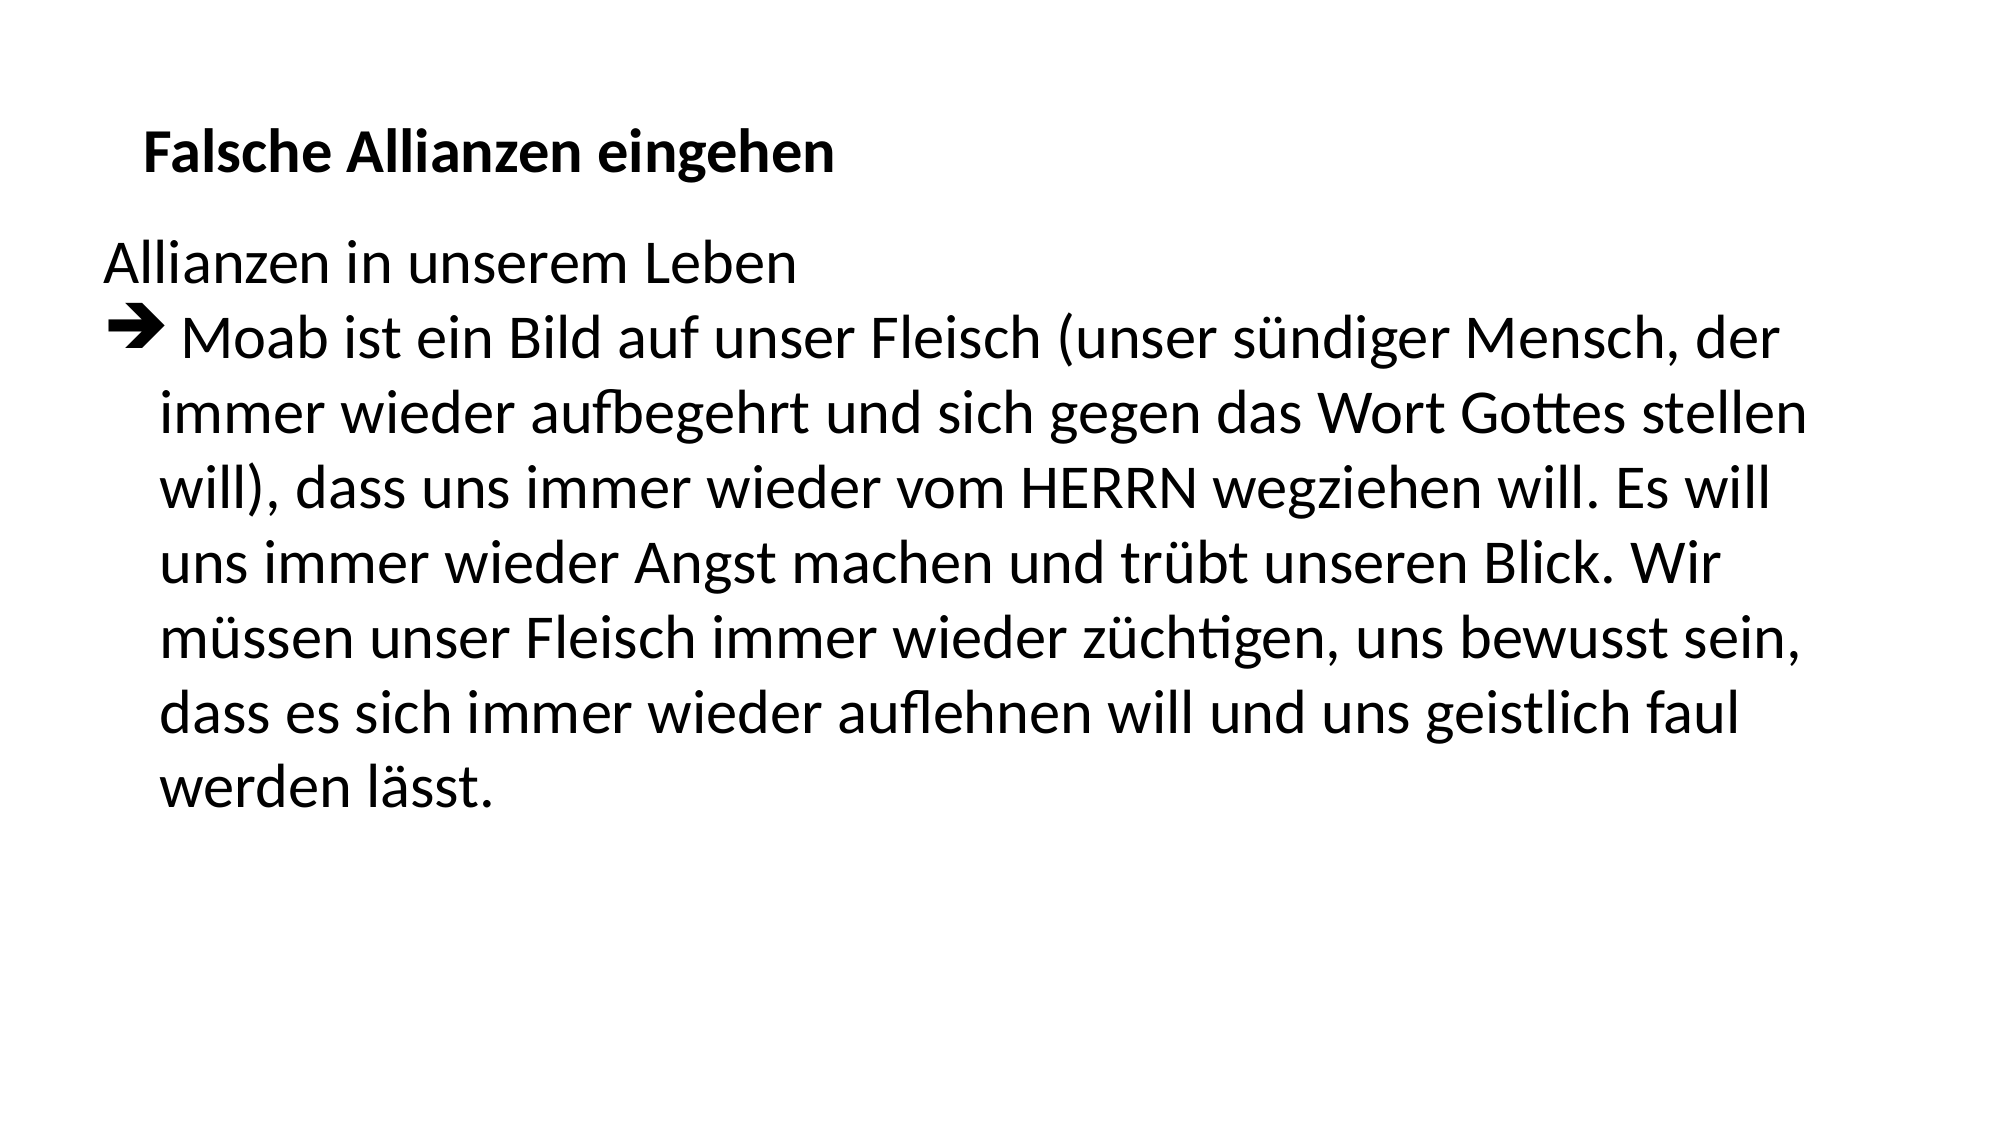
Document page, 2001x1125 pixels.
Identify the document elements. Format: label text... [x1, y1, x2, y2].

text_box Falsche Allianzen eingehen [128, 97, 957, 193]
text_box Allianzen in unserem Leben Moab ist ein Bild auf unser Fleisch (unser sündiger Mensch, der immer wieder aufbegehrt und sich gegen das Wort Gottes stellen will), dass uns immer wieder vom HERRN wegziehen will. Es will uns immer wieder Angst machen und trübt unseren Blick. Wir müssen unser Fleisch immer wieder züchtigen, uns bewusst sein, dass es sich immer wieder auflehnen will und uns geistlich faul werden lässt. [88, 213, 1892, 828]
